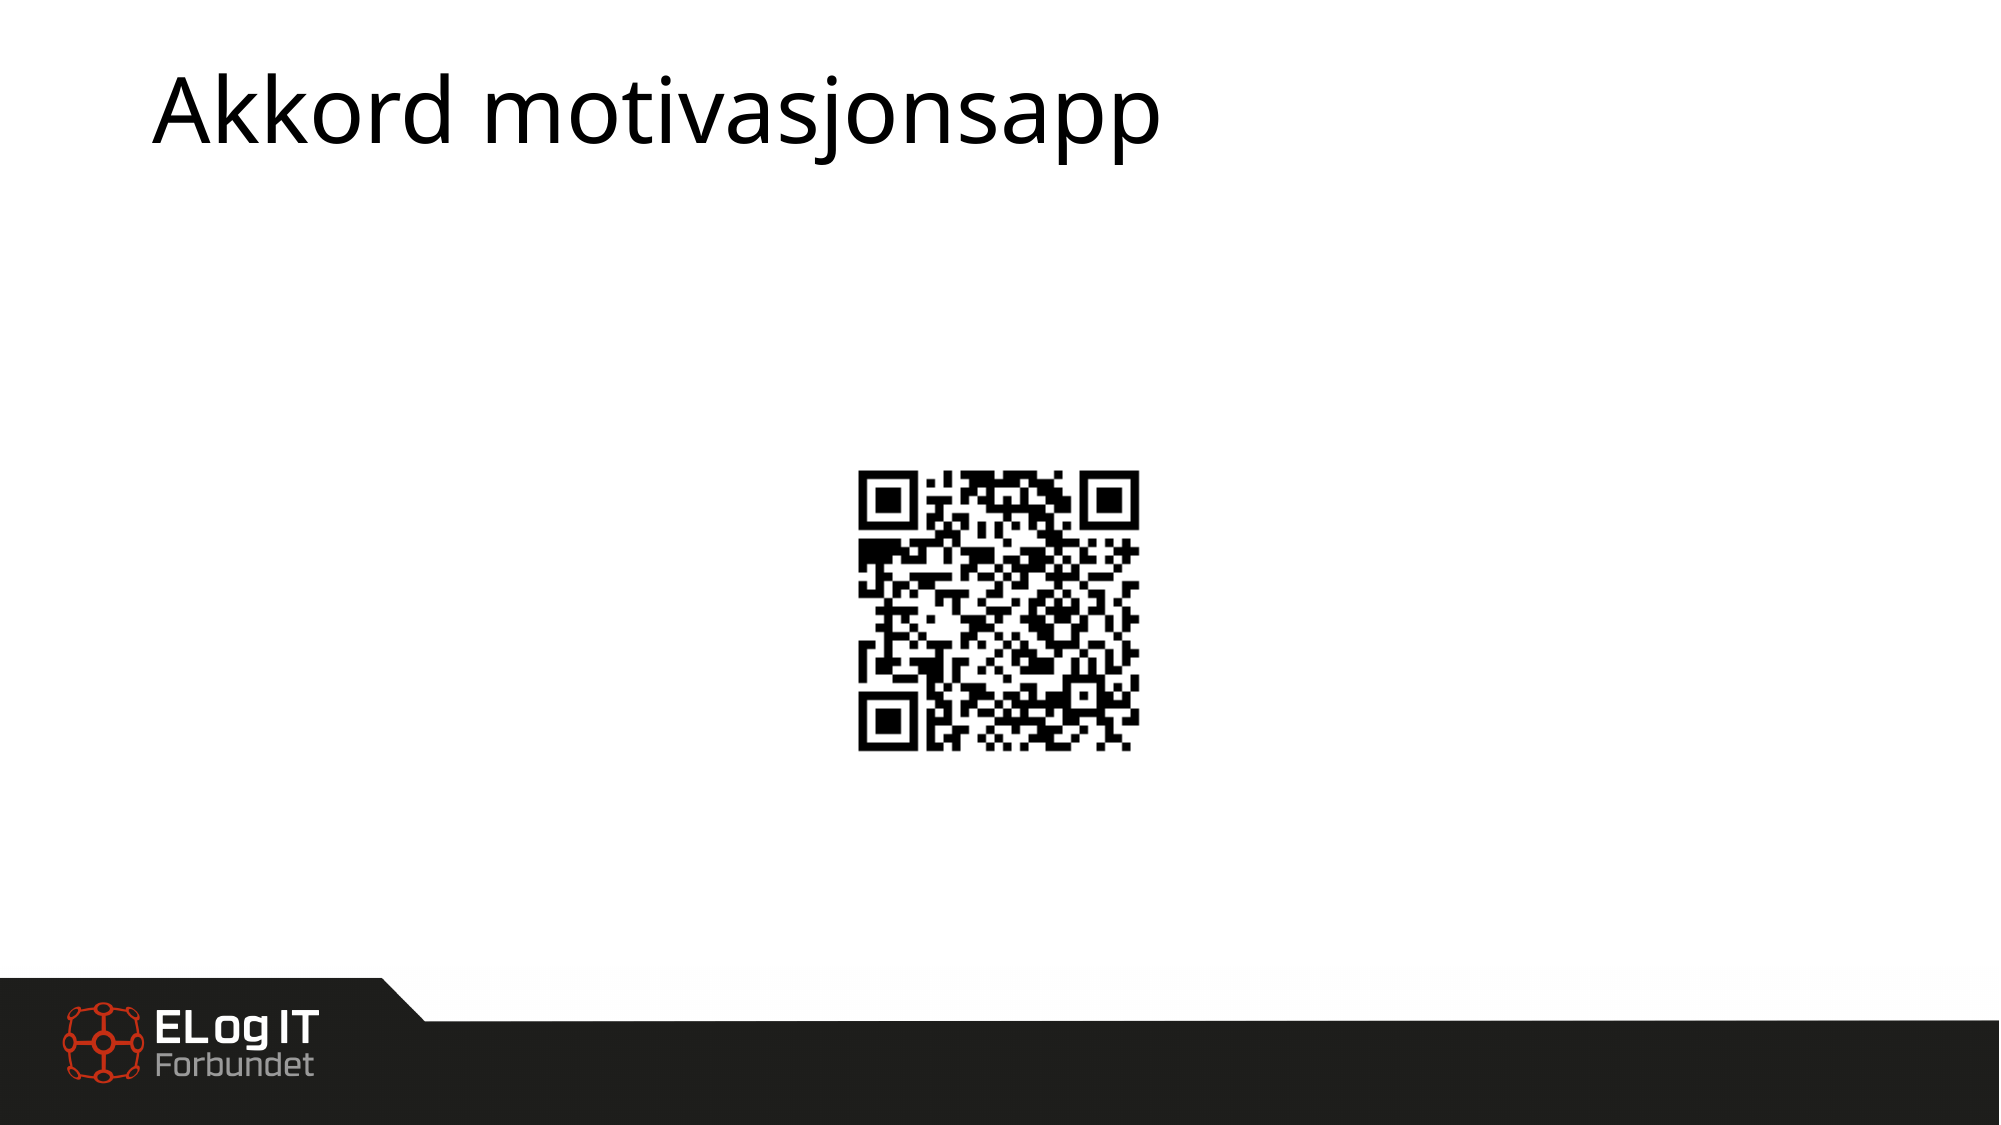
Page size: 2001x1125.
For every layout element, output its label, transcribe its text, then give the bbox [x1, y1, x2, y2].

picture [0, 966, 1999, 1125]
title Akkord motivasjonsapp [137, 59, 1863, 278]
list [830, 442, 1170, 782]
